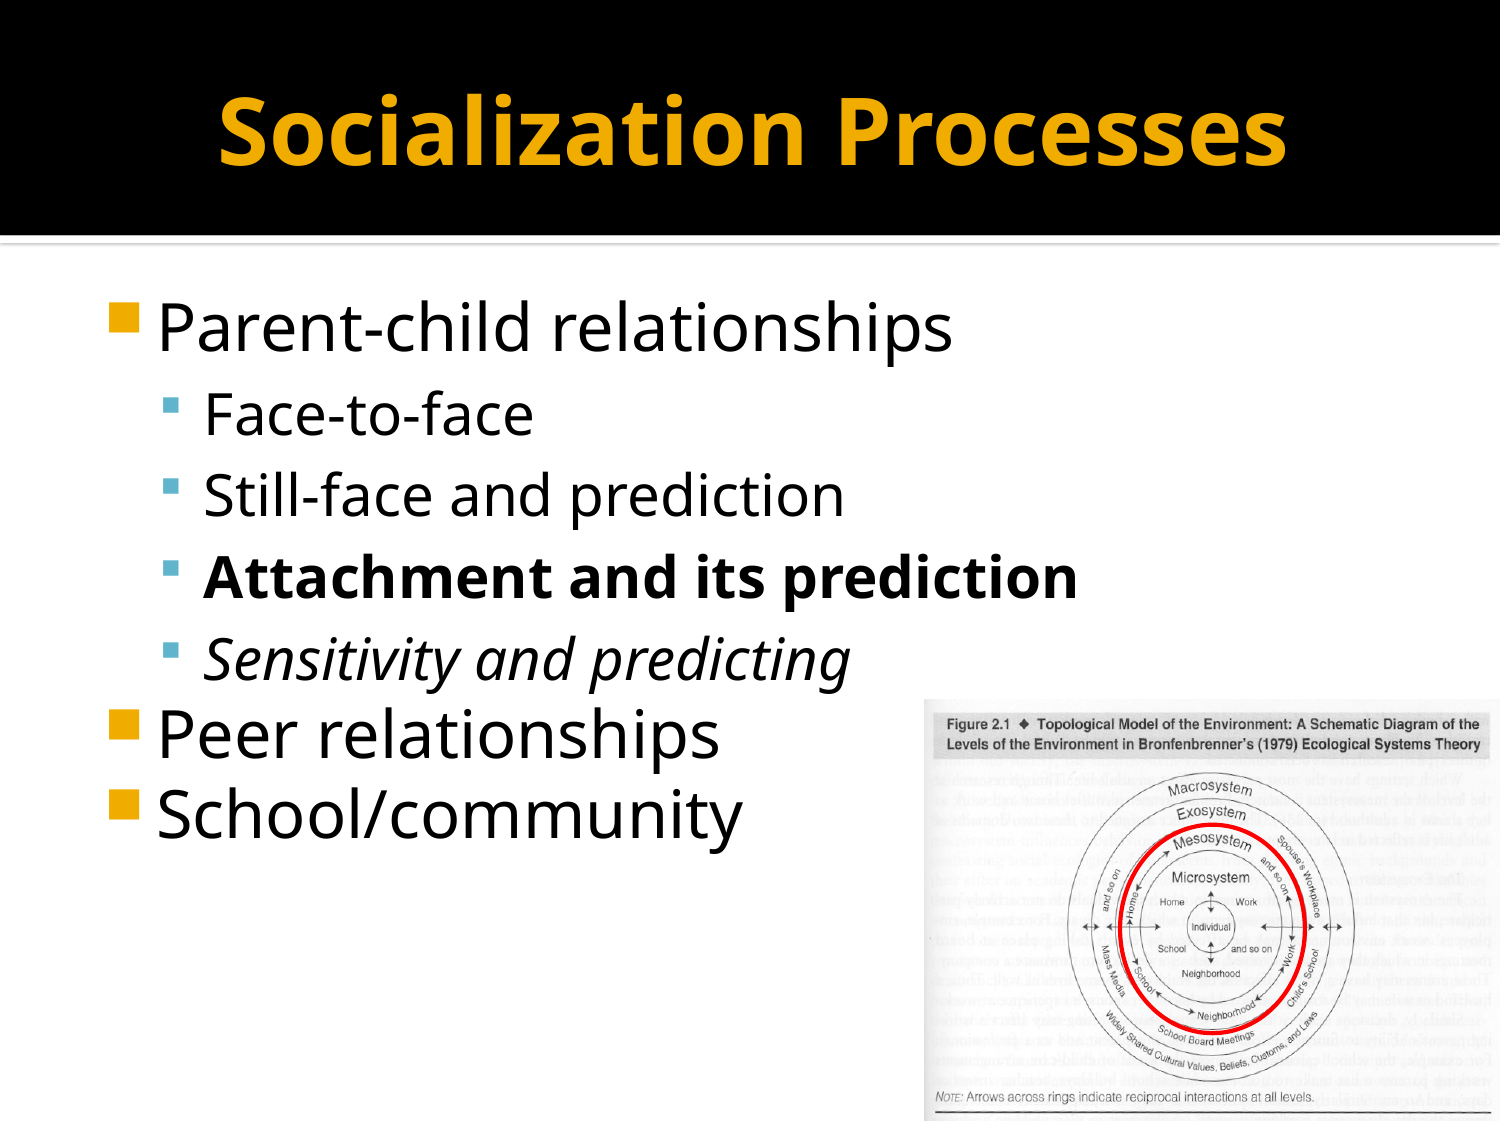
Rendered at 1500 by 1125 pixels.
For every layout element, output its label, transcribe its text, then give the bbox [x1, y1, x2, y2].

list Parent-child relationships Face-to-face Still-face and prediction Attachment and its prediction Sensitivity and predicting Peer relationships School/community [75, 270, 1425, 1013]
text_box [924, 699, 1500, 1121]
title Socialization Processes [75, 25, 1425, 231]
